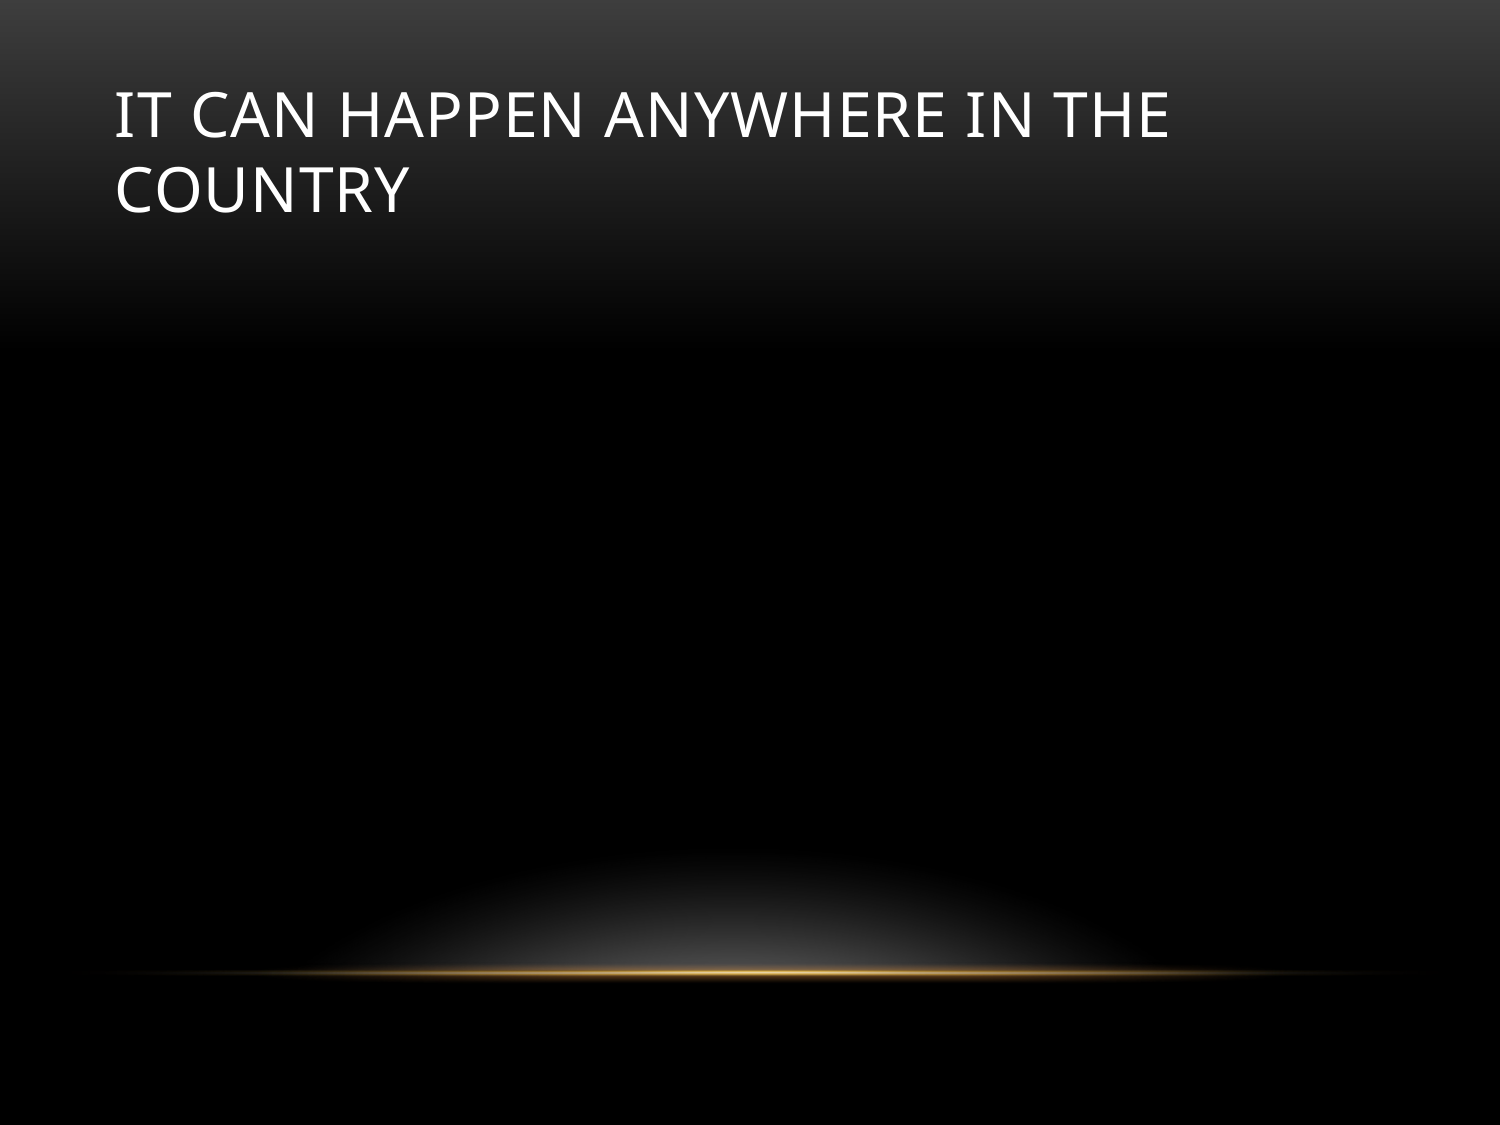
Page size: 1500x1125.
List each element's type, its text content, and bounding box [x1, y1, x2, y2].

picture [0, 0, 1500, 1125]
title It can happen anywhere in the country [99, 45, 1400, 233]
